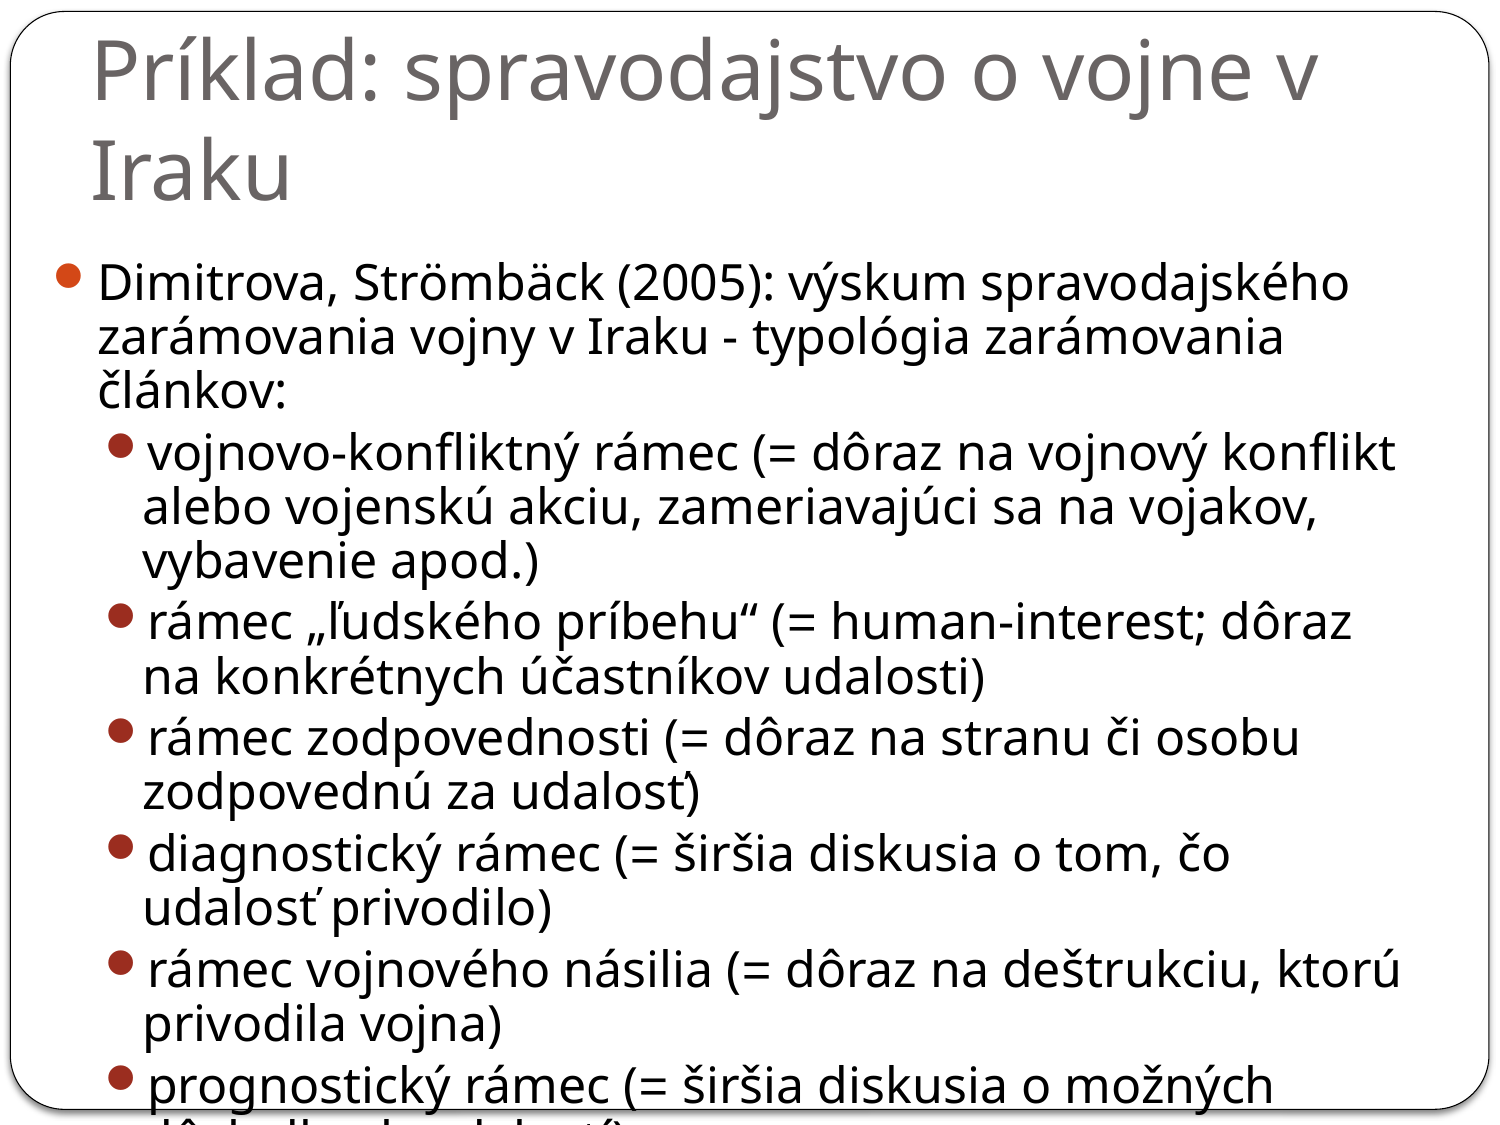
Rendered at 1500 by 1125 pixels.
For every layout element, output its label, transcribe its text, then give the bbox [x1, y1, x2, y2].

list Dimitrova, Strömbäck (2005): výskum spravodajského zarámovania vojny v Iraku - typológia zarámovania článkov: vojnovo-konfliktný rámec (= dôraz na vojnový konflikt alebo vojenskú akciu, zameriavajúci sa na vojakov, vybavenie apod.) rámec „ľudského príbehu“ (= human-interest; dôraz na konkrétnych účastníkov udalosti) rámec zodpovednosti (= dôraz na stranu či osobu zodpovednú za udalosť) diagnostický rámec (= širšia diskusia o tom, čo udalosť privodilo) rámec vojnového násilia (= dôraz na deštrukciu, ktorú privodila vojna) prognostický rámec (= širšia diskusia o možných dôsledkoch udalostí) protivojnové protesty (= dôraz na demonštrácie, protesty) [37, 249, 1426, 1044]
title Príklad: spravodajstvo o vojne v Iraku [74, 44, 1426, 233]
